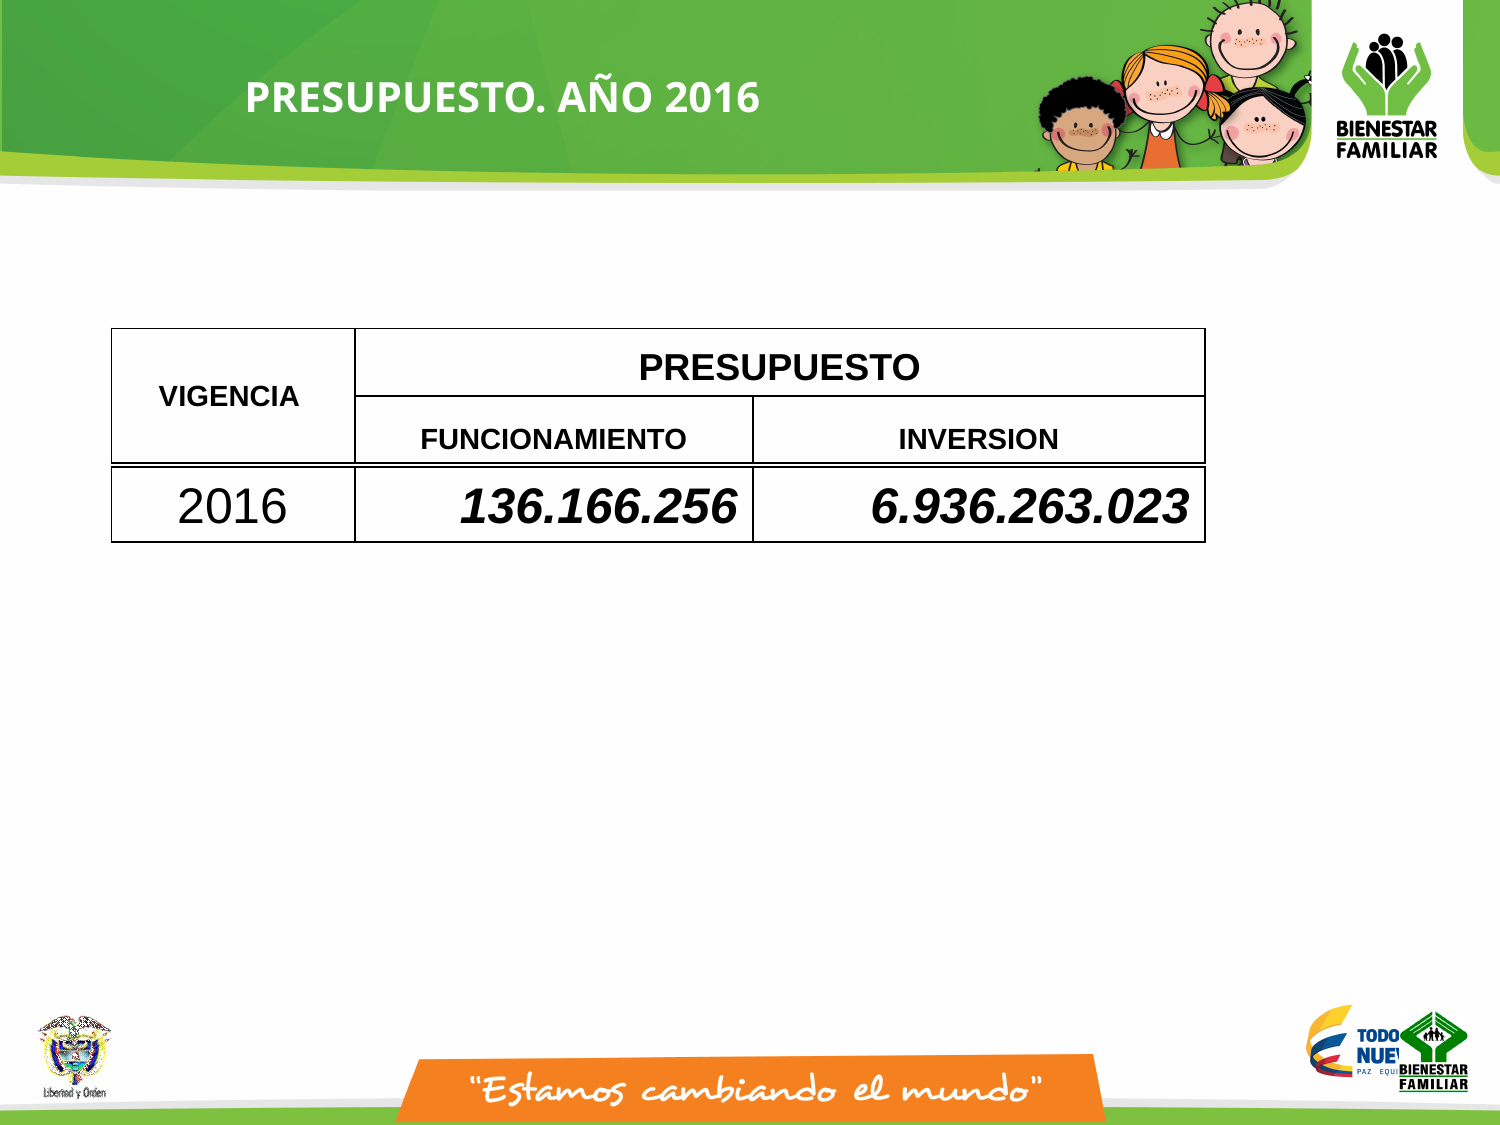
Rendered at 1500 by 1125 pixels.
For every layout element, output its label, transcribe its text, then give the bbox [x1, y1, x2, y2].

table_header 2016 [112, 468, 354, 541]
table_header VIGENCIA [112, 329, 354, 462]
table_header 6.936.263.023 [754, 468, 1204, 541]
table_cell FUNCIONAMIENTO [356, 397, 752, 462]
text_box PRESUPUESTO. AÑO 2016 [0, 63, 1006, 129]
table_header PRESUPUESTO [356, 329, 1204, 395]
table_cell INVERSION [754, 397, 1204, 462]
picture [0, 0, 1500, 1125]
table_header 136.166.256 [356, 468, 752, 541]
